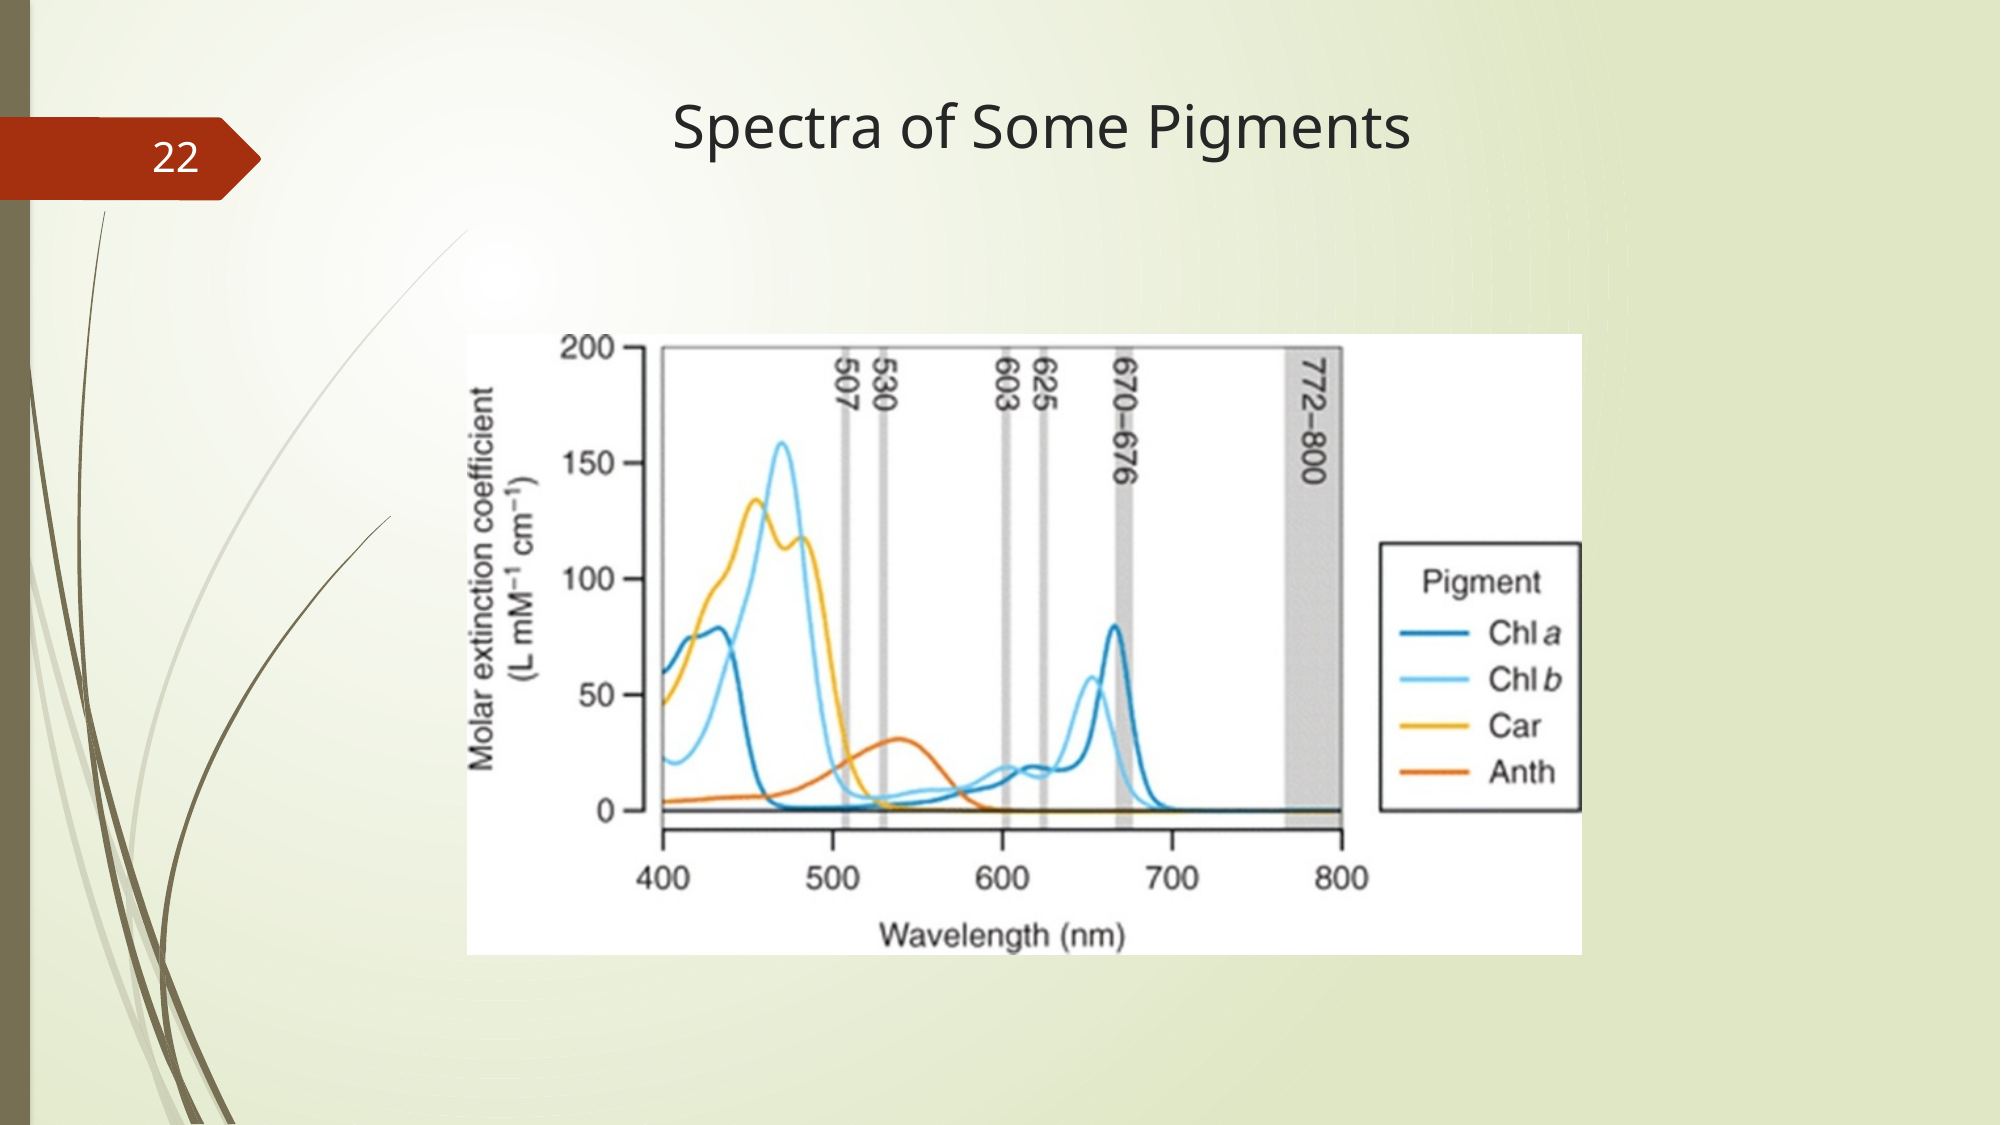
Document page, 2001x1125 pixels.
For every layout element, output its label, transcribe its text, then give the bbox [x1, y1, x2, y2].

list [467, 334, 1582, 955]
slide_number 22 [87, 129, 216, 190]
title Spectra of Some Pigments [657, 80, 1473, 185]
